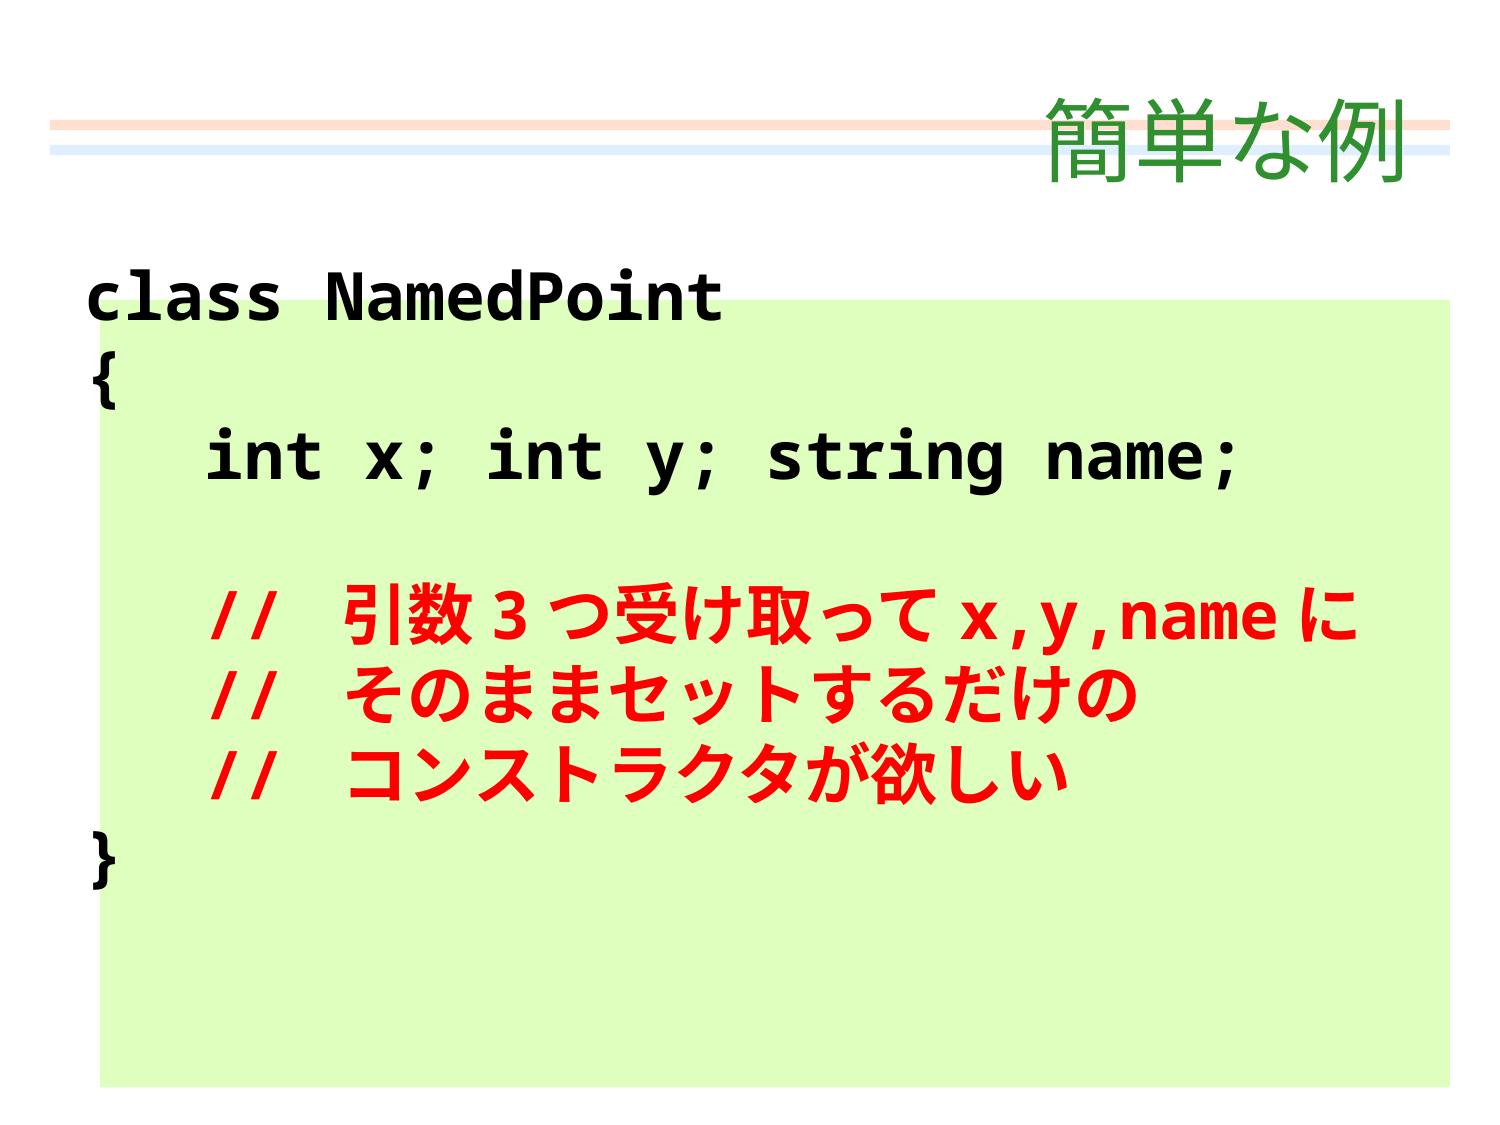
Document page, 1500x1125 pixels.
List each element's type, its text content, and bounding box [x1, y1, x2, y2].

title 簡単な例 [74, 44, 1426, 233]
text_box class NamedPoint { int x; int y; string name; // 引数3つ受け取ってx,y,nameに // そのままセットするだけの // コンストラクタが欲しい } [68, 244, 1443, 903]
